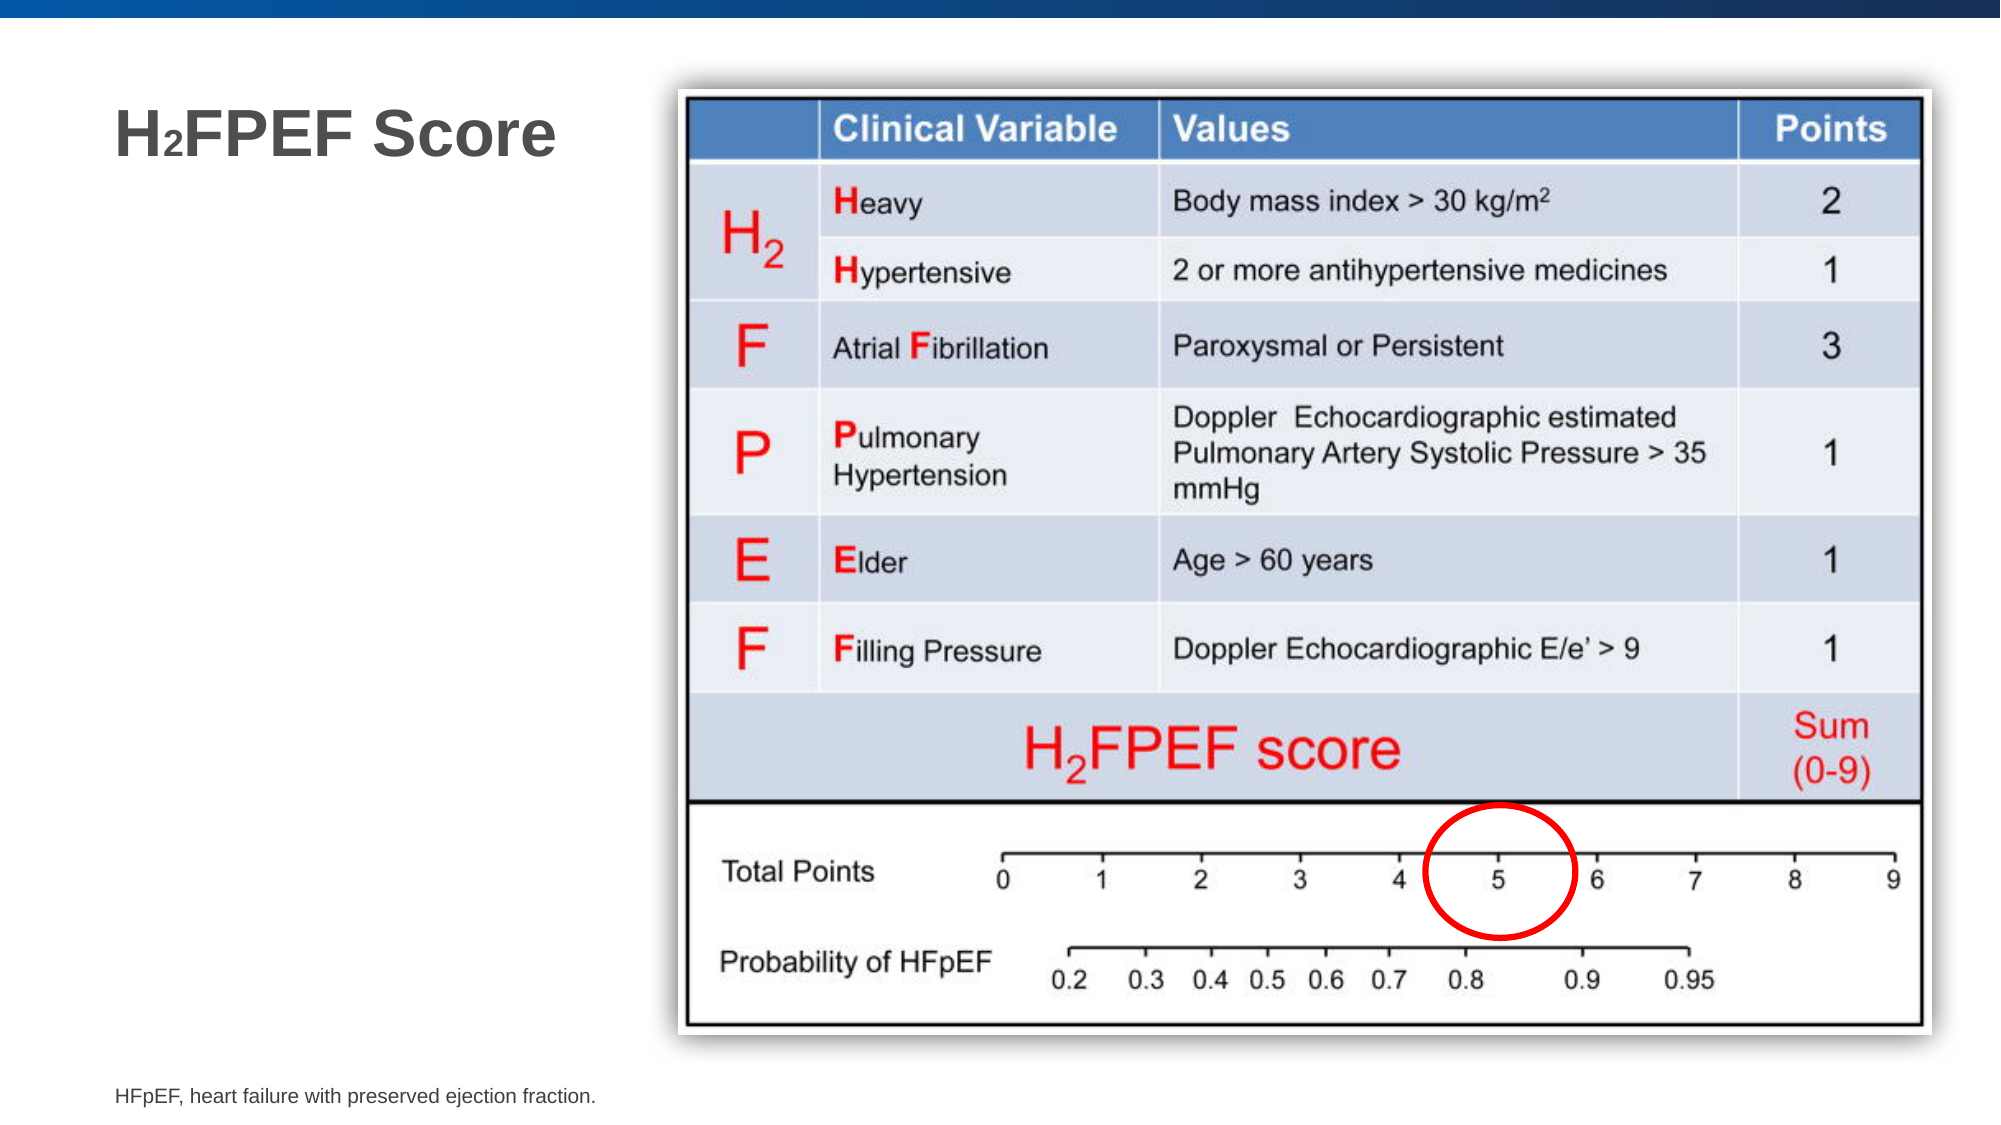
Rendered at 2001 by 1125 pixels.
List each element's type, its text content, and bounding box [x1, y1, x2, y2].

title H2FPEF Score [99, 32, 1863, 228]
picture [678, 89, 1932, 1035]
footer HFpEF, heart failure with preserved ejection fraction. [99, 1042, 1863, 1116]
